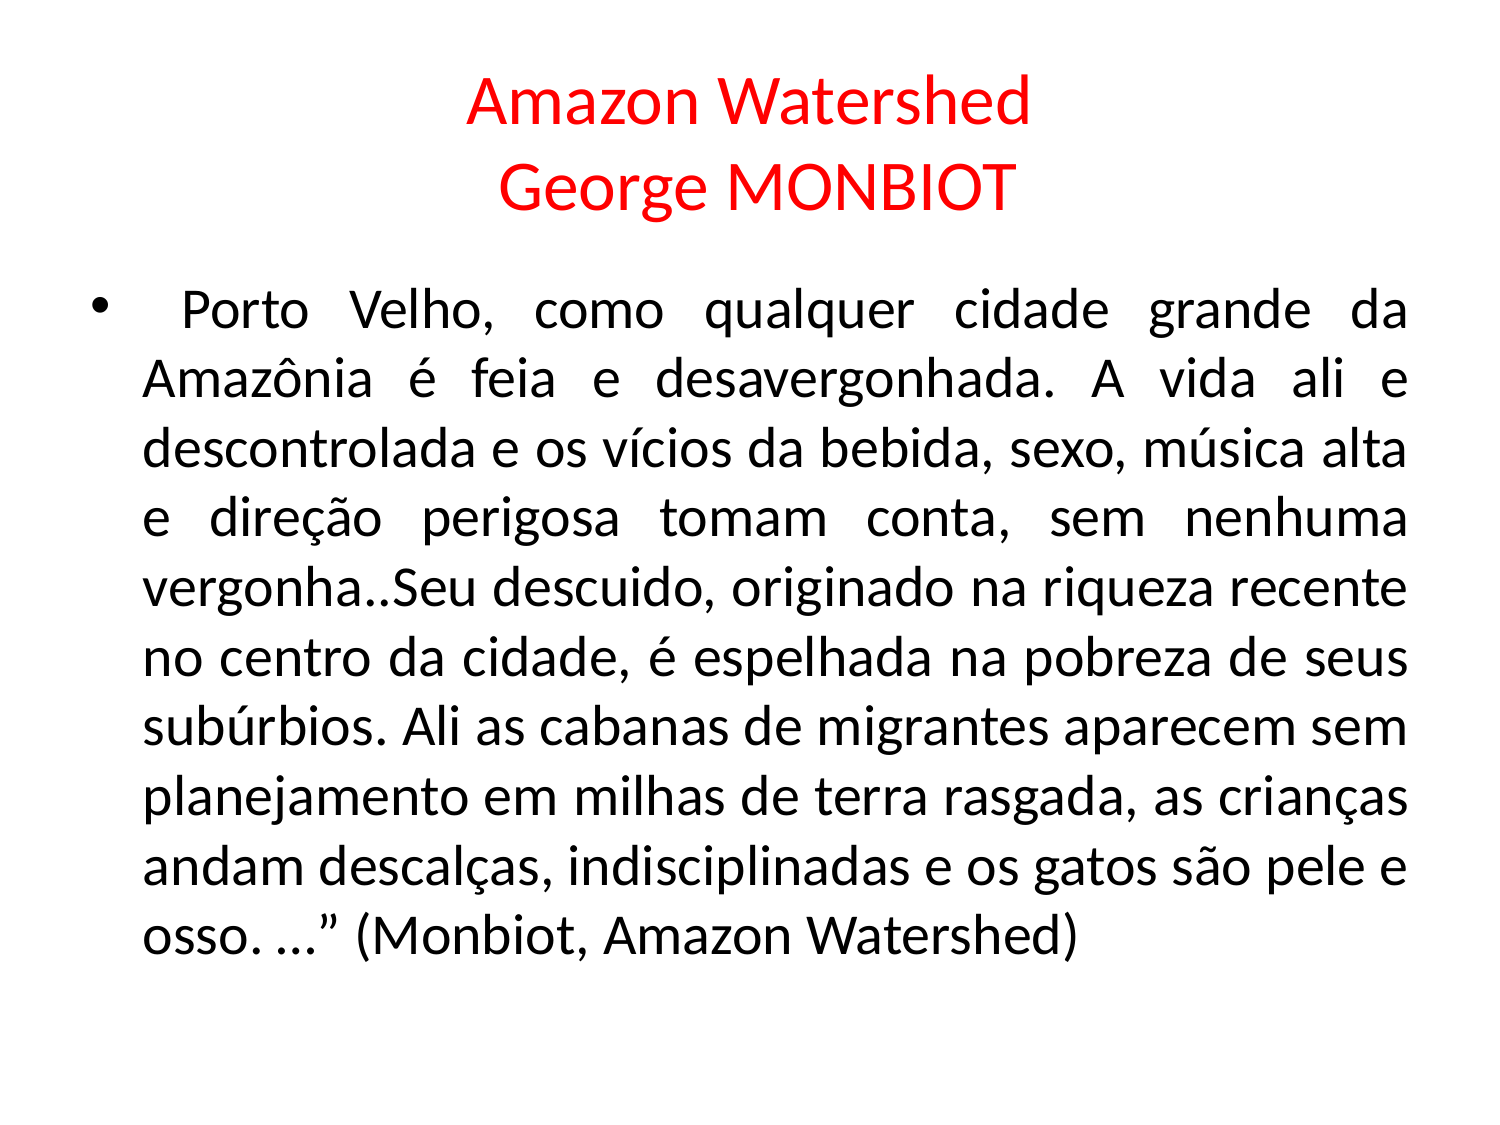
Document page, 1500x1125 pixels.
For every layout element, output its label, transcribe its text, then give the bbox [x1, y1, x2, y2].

title Amazon Watershed George MONBIOT [75, 45, 1425, 233]
list Porto Velho, como qualquer cidade grande da Amazônia é feia e desavergonhada. A vida ali e descontrolada e os vícios da bebida, sexo, música alta e direção perigosa tomam conta, sem nenhuma vergonha..Seu descuido, originado na riqueza recente no centro da cidade, é espelhada na pobreza de seus subúrbios. Ali as cabanas de migrantes aparecem sem planejamento em milhas de terra rasgada, as crianças andam descalças, indisciplinadas e os gatos são pele e osso. …” (Monbiot, Amazon Watershed) [75, 262, 1425, 1005]
